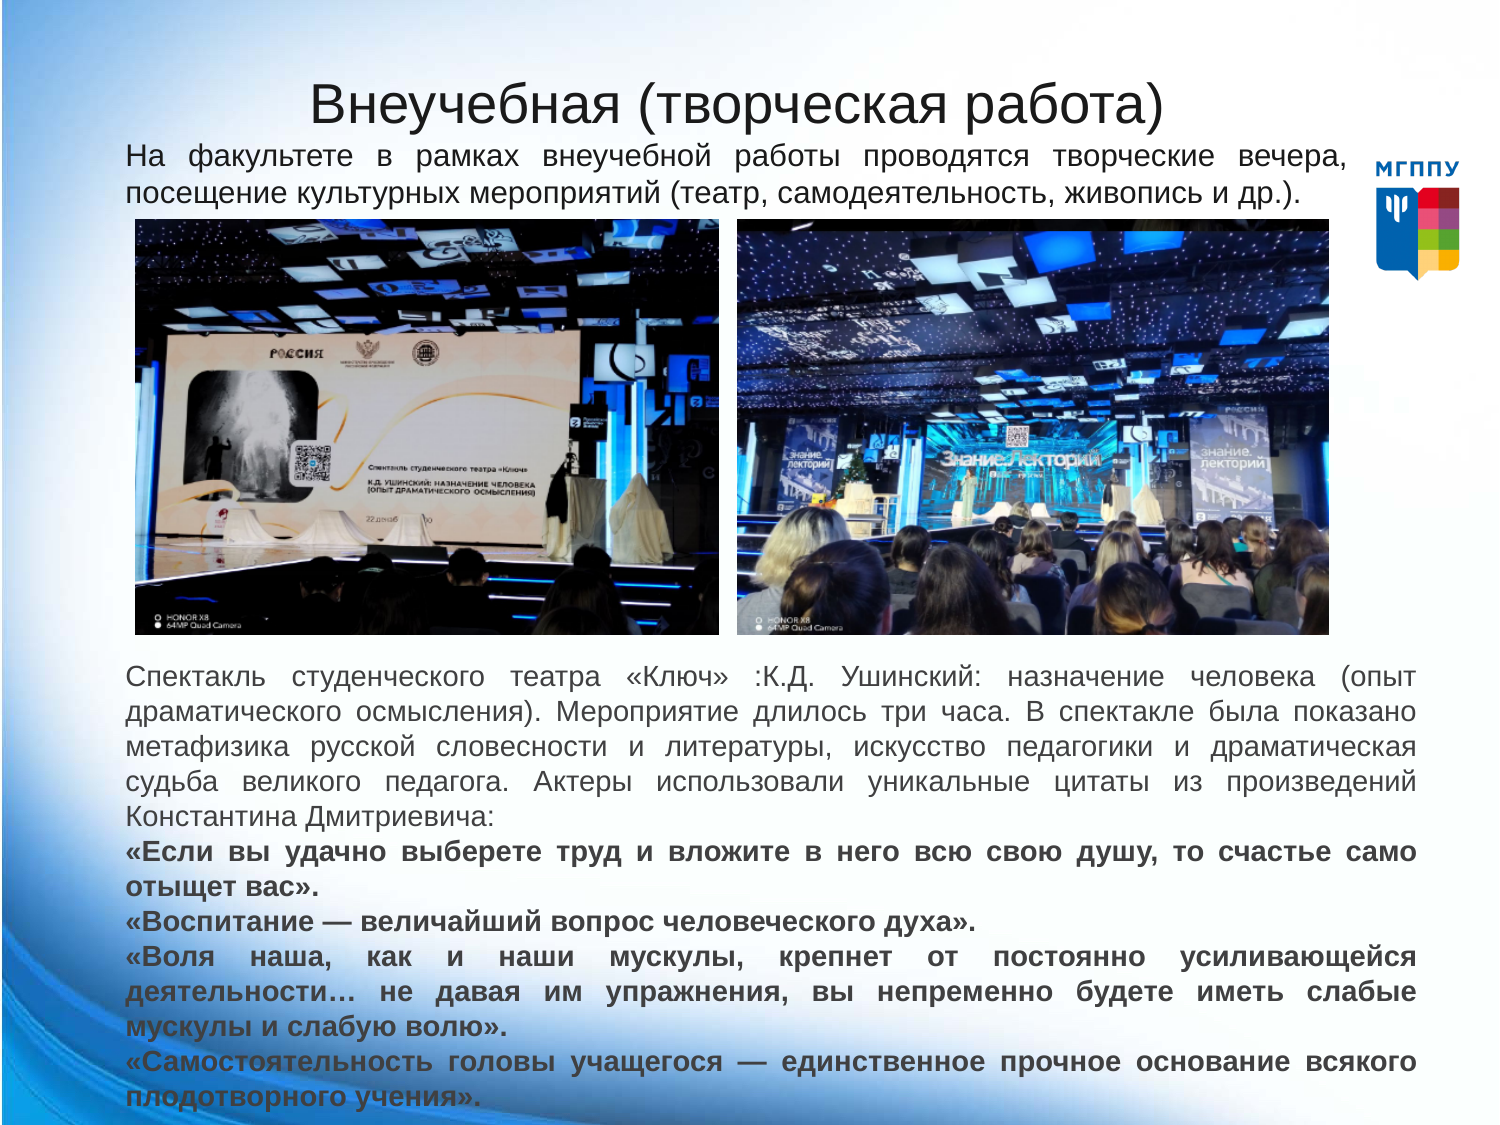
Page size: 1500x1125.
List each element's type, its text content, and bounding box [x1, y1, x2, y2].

text_box Внеучебная (творческая работа) На факультете в рамках внеучебной работы проводятся творческие вечера, посещение культурных мероприятий (театр, самодеятельность, живопись и др.). [110, 60, 1365, 218]
text_box Спектакль студенческого театра «Ключ» :К.Д. Ушинский: назначение человека (опыт драматического осмысления). Мероприятие длилось три часа. В спектакле была показано метафизика русской словесности и литературы, искусство педагогики и драматическая судьба великого педагога. Актеры использовали уникальные цитаты из произведений Константина Дмитриевича: «Если вы удачно выберете труд и вложите в него всю свою душу, то счастье само отыщет вас». «Воспитание — величайший вопрос человеческого духа». «Воля наша, как и наши мускулы, крепнет от постоянно усиливающейся деятельности… не давая им упражнения, вы непременно будете иметь слабые мускулы и слабую волю». «Самостоятельность головы учащегося — единственное прочное основание всякого плодотворного учения». [110, 650, 1433, 1120]
picture [0, 0, 1500, 1125]
